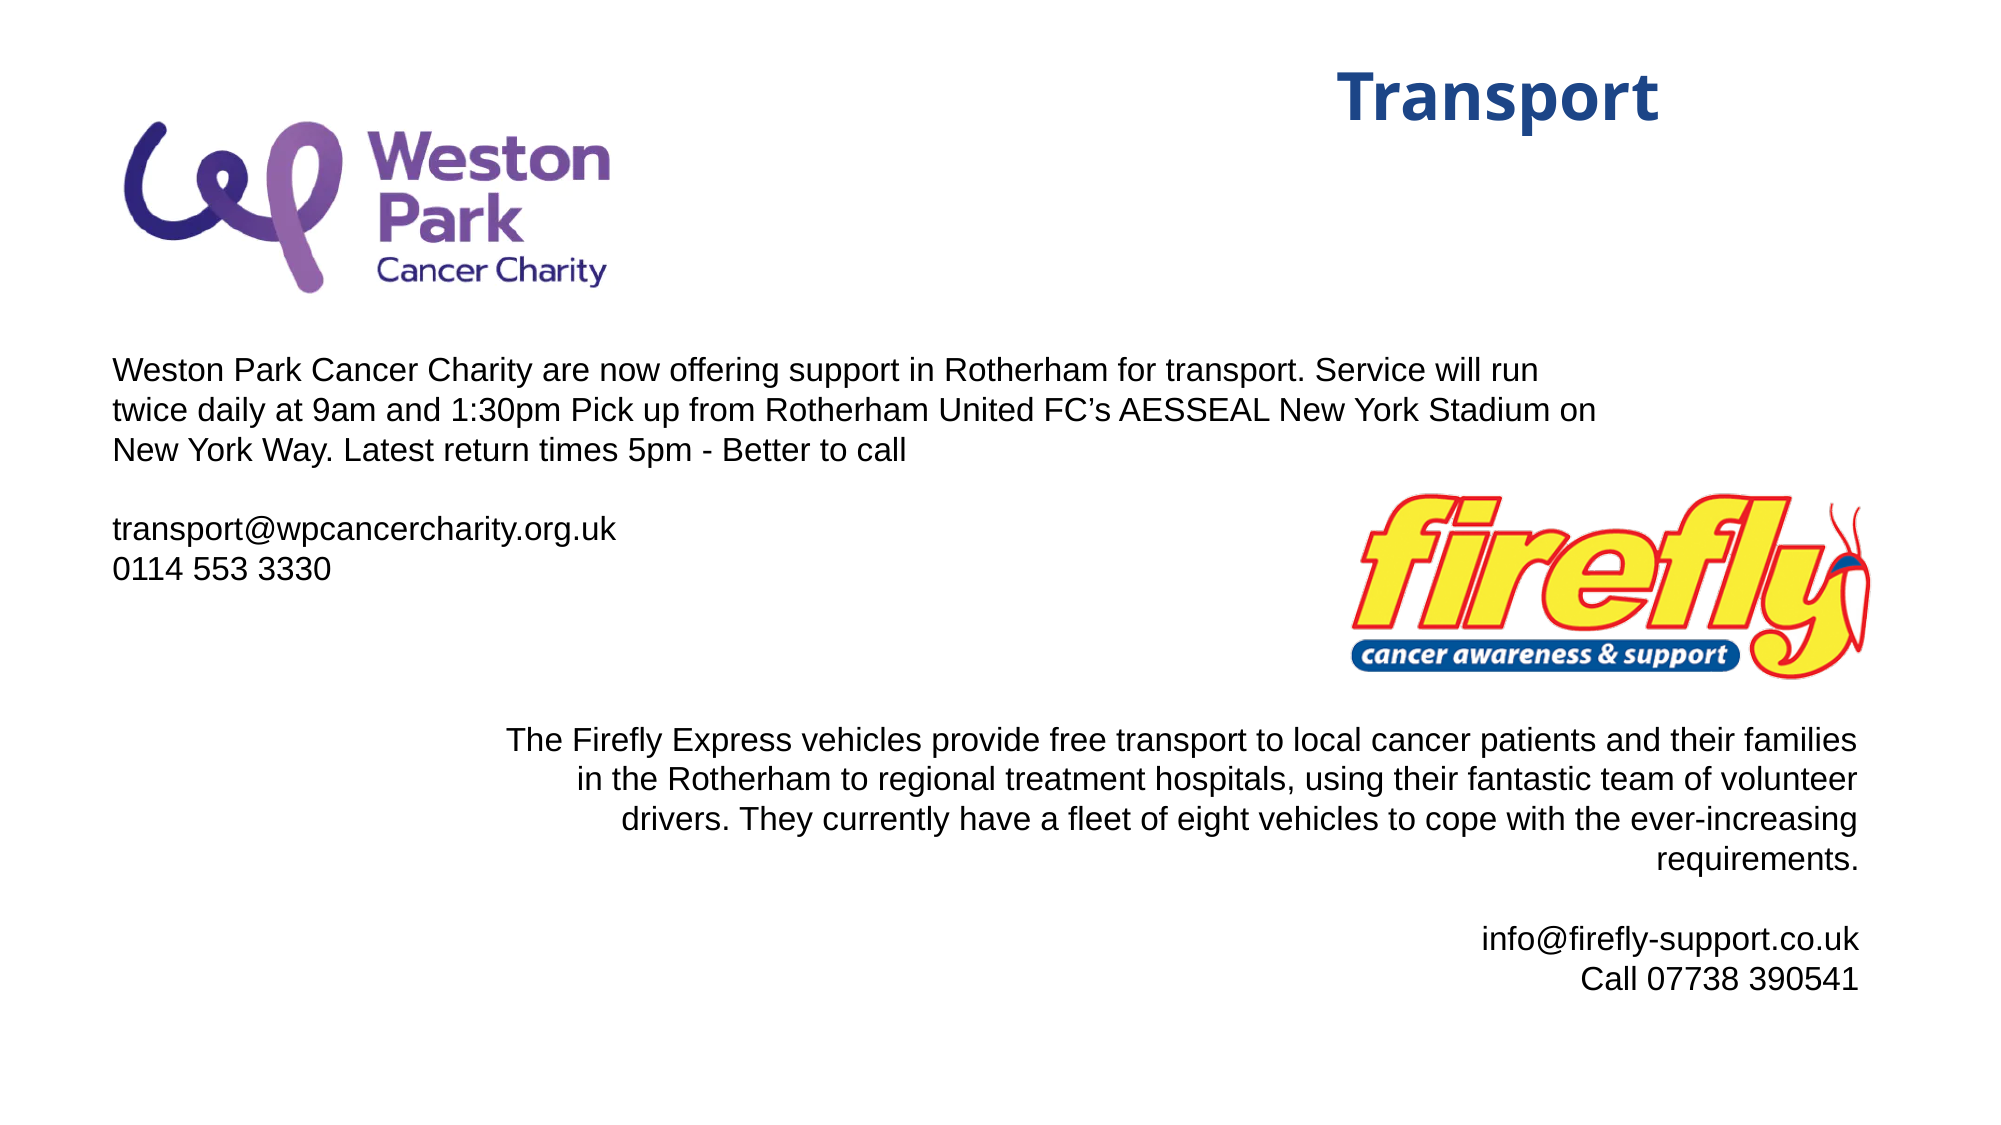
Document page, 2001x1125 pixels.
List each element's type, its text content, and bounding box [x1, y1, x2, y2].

text_box Weston Park Cancer Charity are now offering support in Rotherham for transport. Service will run twice daily at 9am and 1:30pm Pick up from Rotherham United FC’s AESSEAL New York Stadium on New York Way. Latest return times 5pm - Better to call transport@wpcancercharity.org.uk 0114 553 3330 [92, 327, 1637, 648]
text_box The Firefly Express vehicles provide free transport to local cancer patients and their families in the Rotherham to regional treatment hospitals, using their fantastic team of volunteer drivers. They currently have a fleet of eight vehicles to cope with the ever-increasing requirements. info@firefly-support.co.uk Call 07738 390541 [474, 697, 1880, 1018]
picture [91, 76, 681, 329]
text_box Transport [999, 13, 1997, 174]
picture [1341, 485, 1881, 686]
